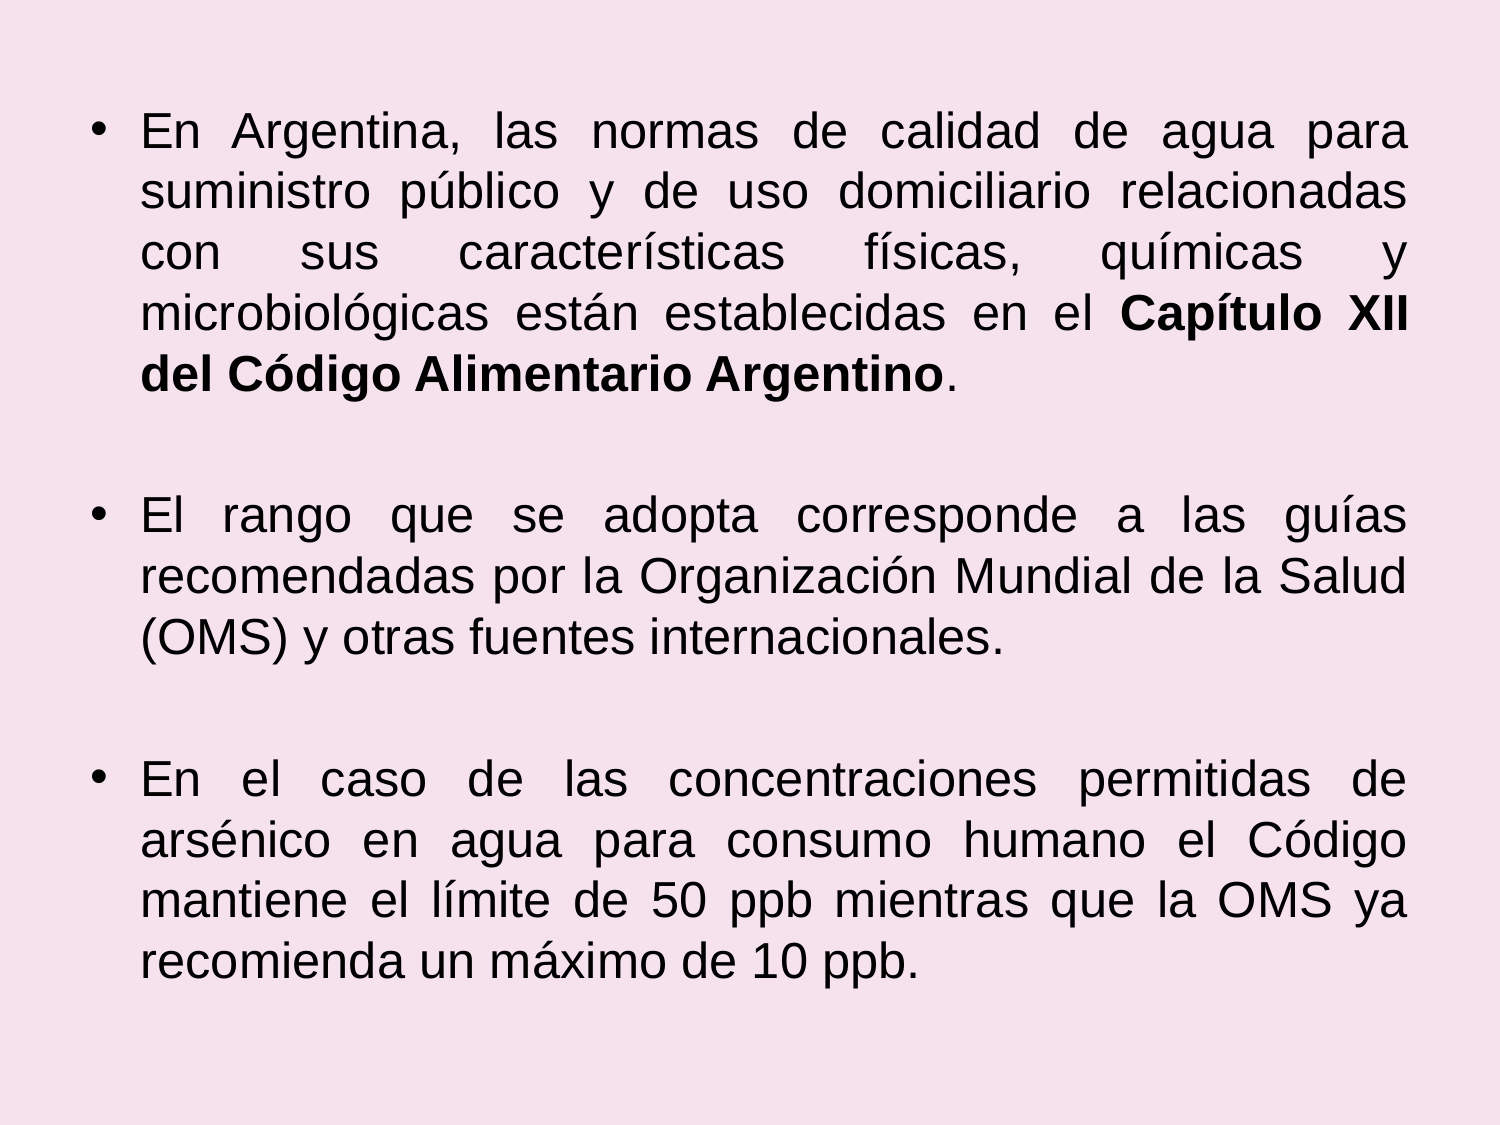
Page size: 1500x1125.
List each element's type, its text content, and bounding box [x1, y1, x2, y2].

list En Argentina, las normas de calidad de agua para suministro público y de uso domiciliario relacionadas con sus características físicas, químicas y microbiológicas están establecidas en el Capítulo XII del Código Alimentario Argentino. El rango que se adopta corresponde a las guías recomendadas por la Organización Mundial de la Salud (OMS) y otras fuentes internacionales. En el caso de las concentraciones permitidas de arsénico en agua para consumo humano el Código mantiene el límite de 50 ppb mientras que la OMS ya recomienda un máximo de 10 ppb. [75, 90, 1425, 1005]
